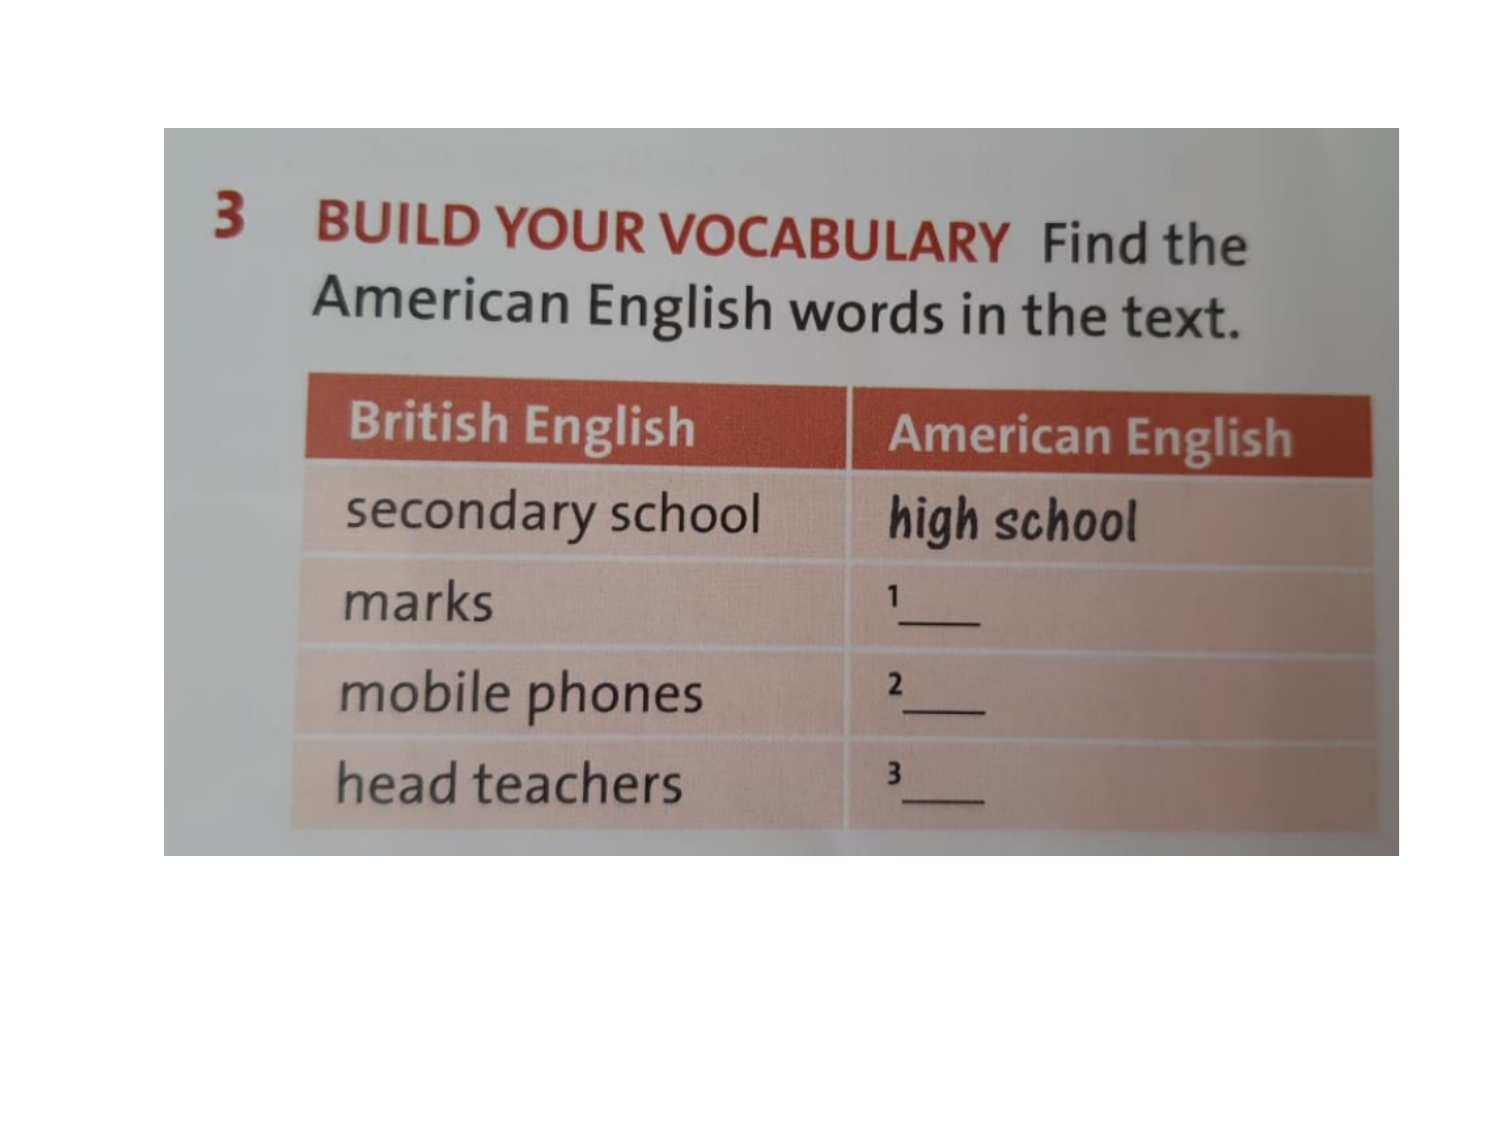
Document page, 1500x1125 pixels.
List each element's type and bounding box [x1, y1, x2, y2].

picture [164, 0, 1400, 1110]
